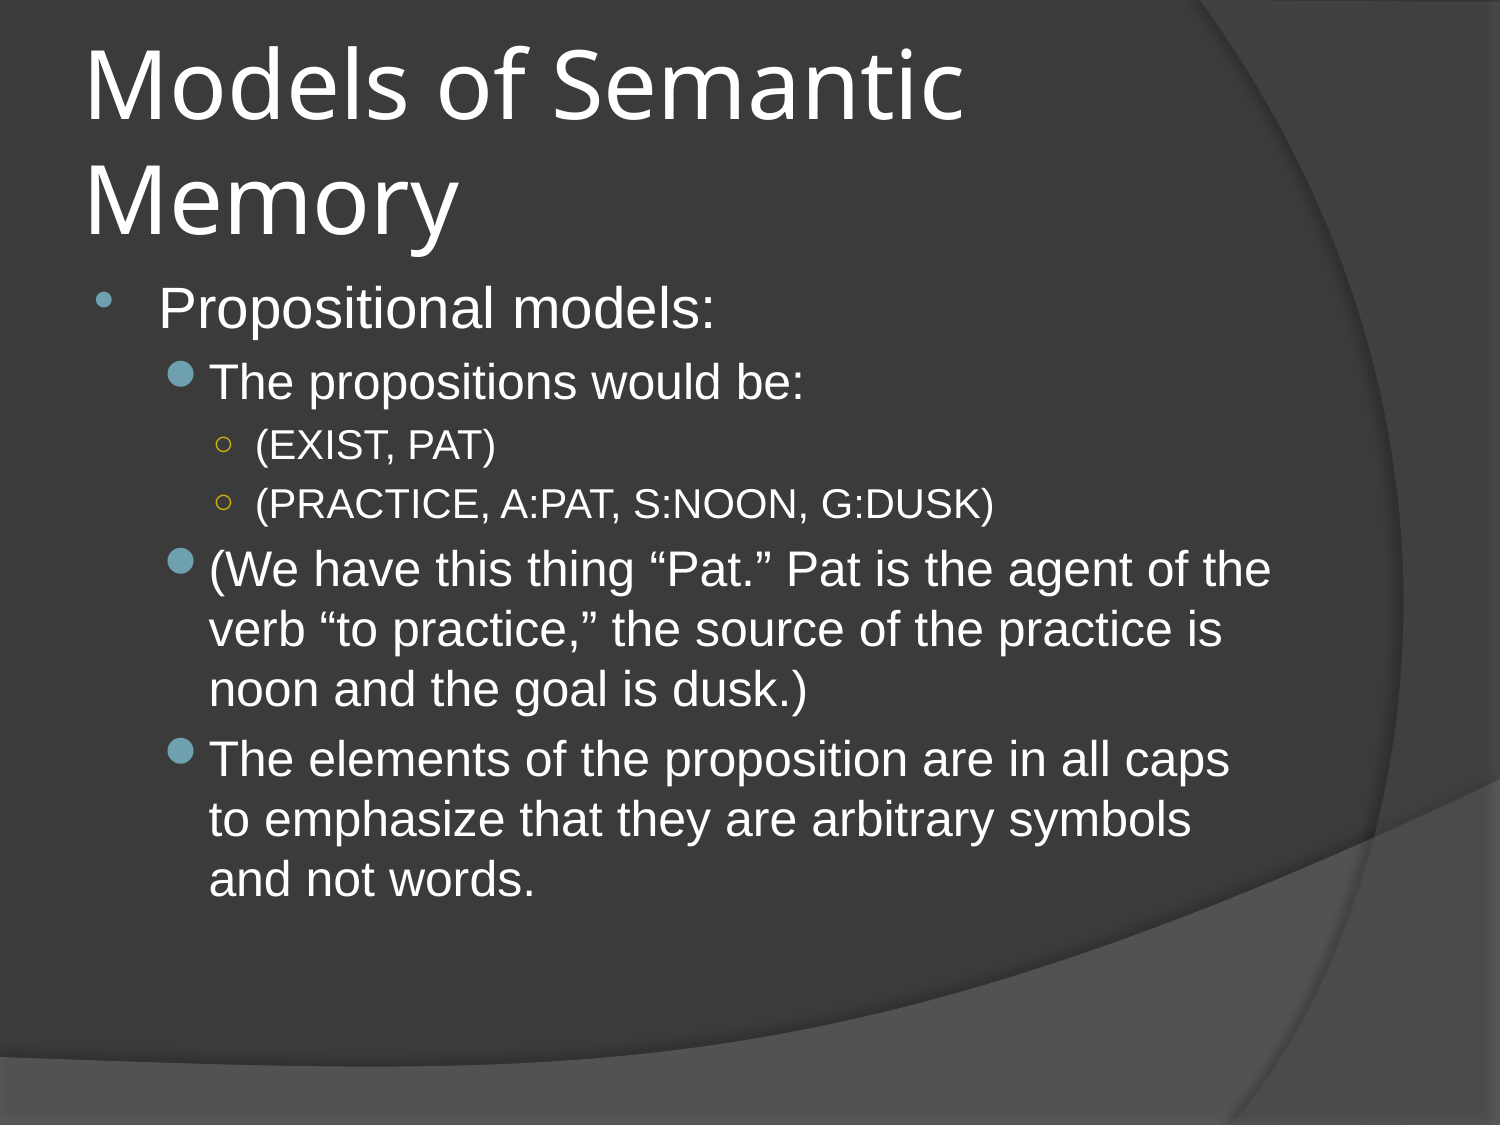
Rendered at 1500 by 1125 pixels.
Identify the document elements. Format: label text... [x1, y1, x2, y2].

title Models of Semantic Memory [75, 45, 1300, 233]
list Propositional models: The propositions would be: (EXIST, PAT) (PRACTICE, A:PAT, S:NOON, G:DUSK) (We have this thing “Pat.” Pat is the agent of the verb “to practice,” the source of the practice is noon and the goal is dusk.) The elements of the proposition are in all caps to emphasize that they are arbitrary symbols and not words. [75, 262, 1300, 1005]
